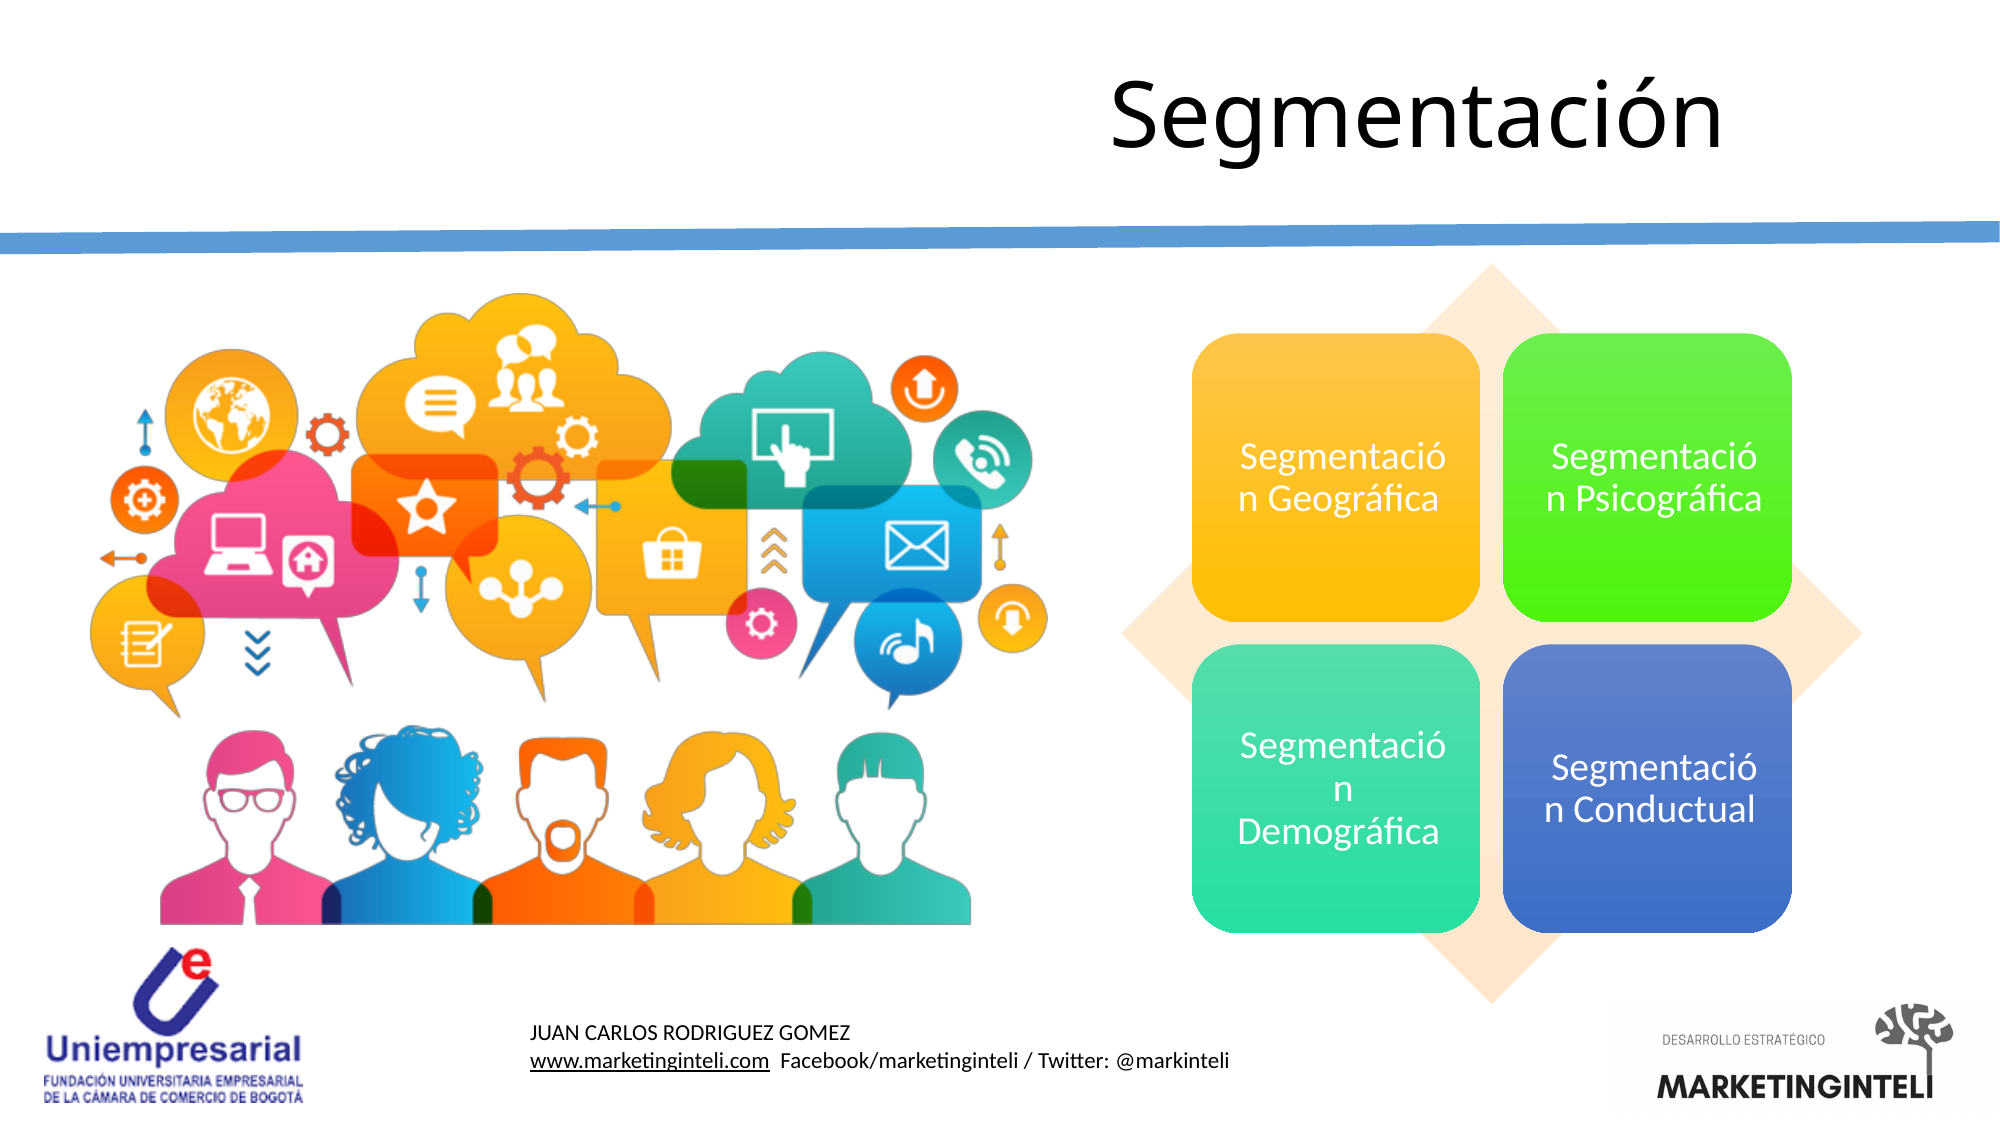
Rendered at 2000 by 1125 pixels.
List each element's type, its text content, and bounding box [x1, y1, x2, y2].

picture [44, 947, 303, 1103]
picture [1610, 995, 2000, 1117]
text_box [1121, 255, 1863, 1012]
title Segmentación [1094, 59, 1863, 176]
picture [90, 292, 1048, 925]
